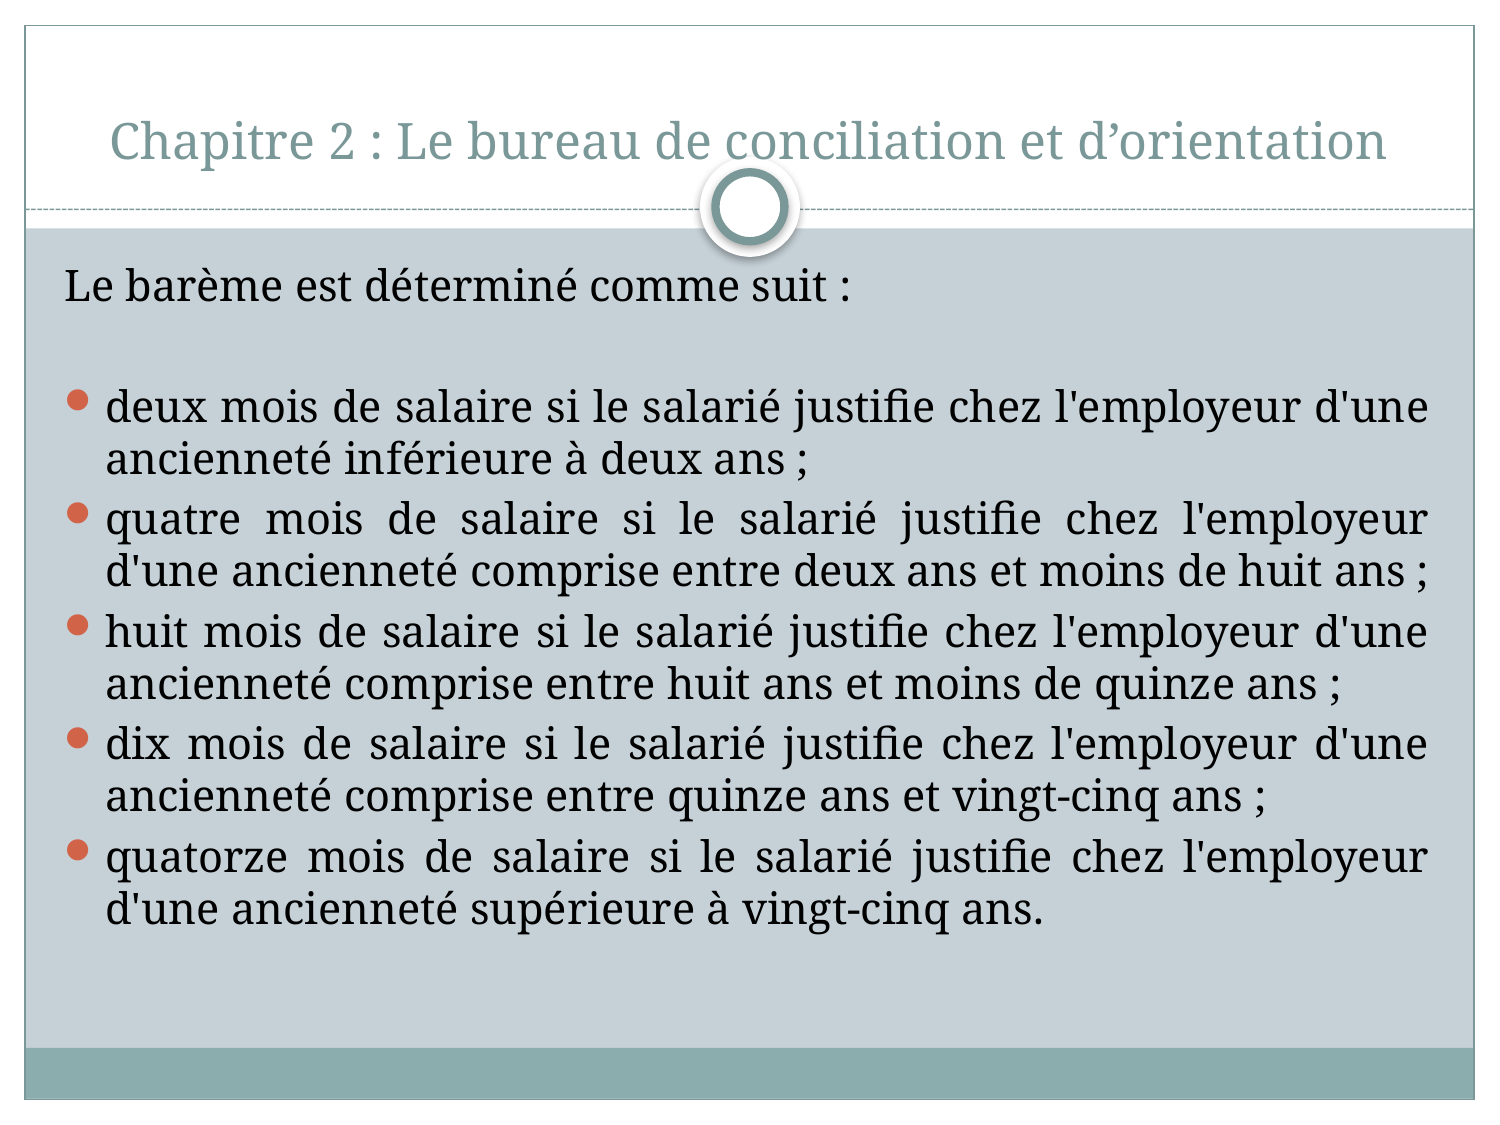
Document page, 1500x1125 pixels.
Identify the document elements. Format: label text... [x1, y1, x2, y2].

title Chapitre 2 : Le bureau de conciliation et d’orientation [49, 52, 1450, 178]
list Le barème est déterminé comme suit : deux mois de salaire si le salarié justifie chez l'employeur d'une ancienneté inférieure à deux ans ; quatre mois de salaire si le salarié justifie chez l'employeur d'une ancienneté comprise entre deux ans et moins de huit ans ; huit mois de salaire si le salarié justifie chez l'employeur d'une ancienneté comprise entre huit ans et moins de quinze ans ; dix mois de salaire si le salarié justifie chez l'employeur d'une ancienneté comprise entre quinze ans et vingt-cinq ans ; quatorze mois de salaire si le salarié justifie chez l'employeur d'une ancienneté supérieure à vingt-cinq ans. [49, 250, 1445, 1001]
